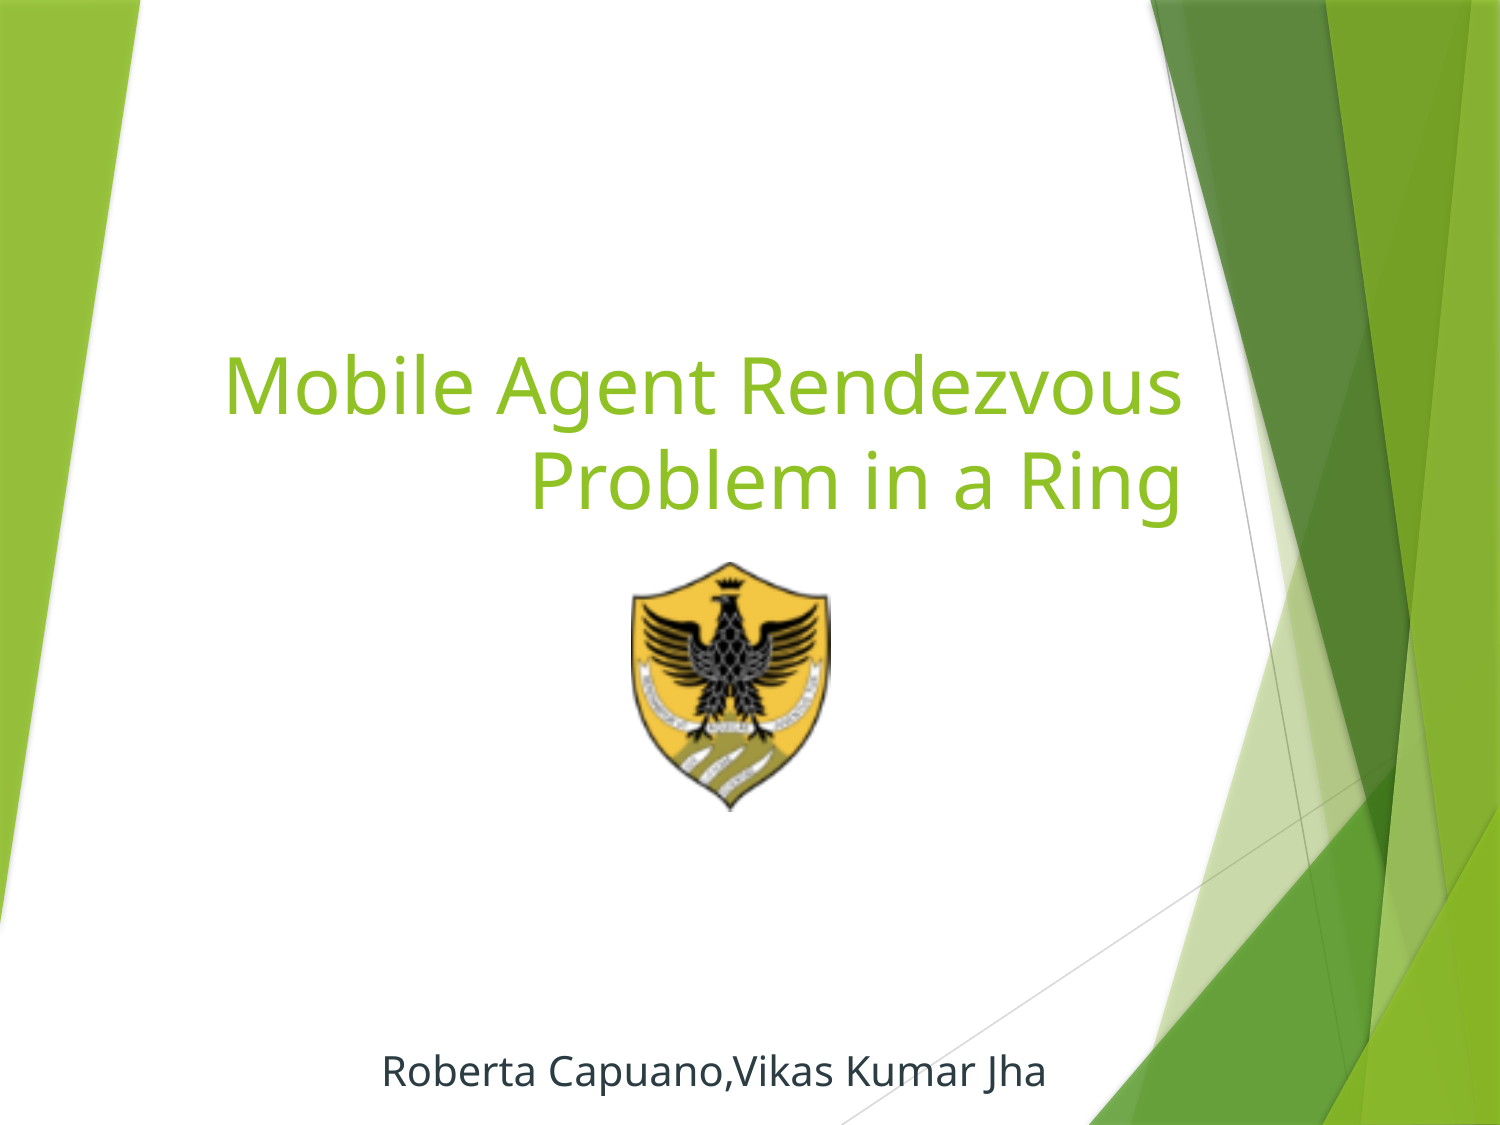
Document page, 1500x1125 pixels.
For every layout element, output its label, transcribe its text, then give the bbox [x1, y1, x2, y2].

picture [631, 561, 832, 812]
title Mobile Agent Rendezvous Problem in a Ring [197, 314, 1199, 723]
subtitle Roberta Capuano,Vikas Kumar Jha [315, 1037, 1114, 1125]
